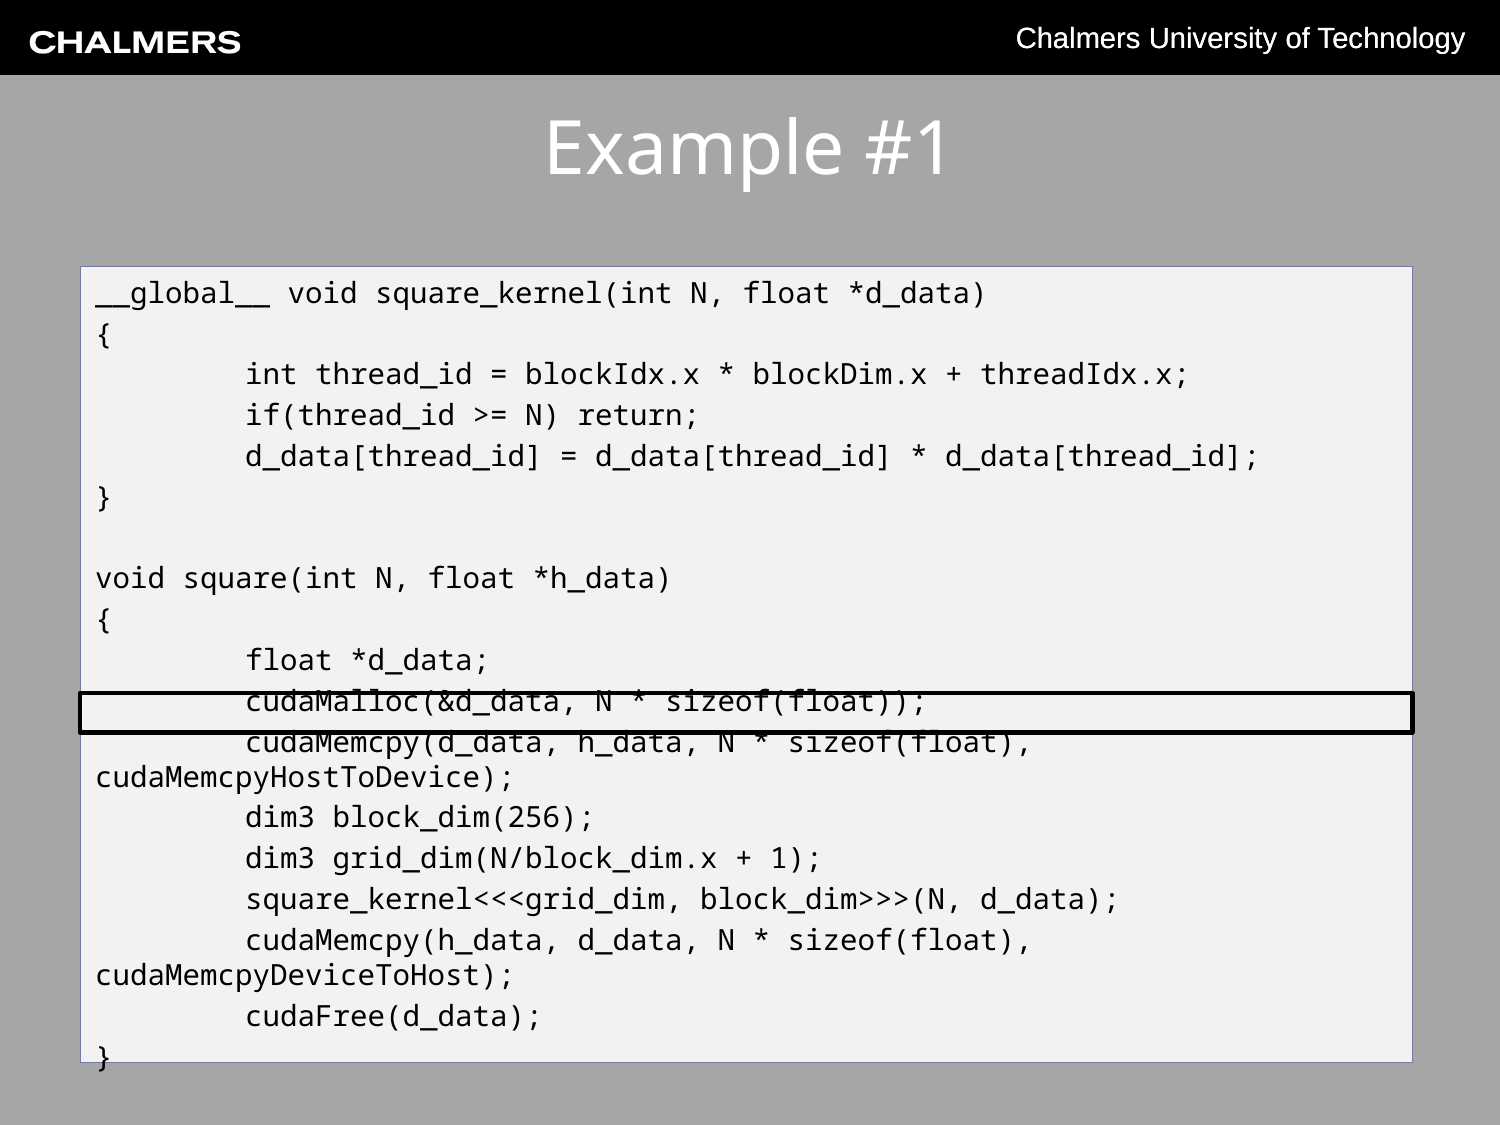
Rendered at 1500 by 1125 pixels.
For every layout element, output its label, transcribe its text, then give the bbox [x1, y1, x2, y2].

list __global__ void square_kernel(int N, float *d_data) { int thread_id = blockIdx.x * blockDim.x + threadIdx.x; if(thread_id >= N) return; d_data[thread_id] = d_data[thread_id] * d_data[thread_id]; } void square(int N, float *h_data) { float *d_data; cudaMalloc(&d_data, N * sizeof(float)); cudaMemcpy(d_data, h_data, N * sizeof(float), cudaMemcpyHostToDevice); dim3 block_dim(256); dim3 grid_dim(N/block_dim.x + 1); square_kernel<<<grid_dim, block_dim>>>(N, d_data); cudaMemcpy(h_data, d_data, N * sizeof(float), cudaMemcpyDeviceToHost); cudaFree(d_data); } [80, 266, 1413, 693]
title Example #1 [87, 75, 1413, 214]
list __global__ void square_kernel(int N, float *d_data) { int thread_id = blockIdx.x * blockDim.x + threadIdx.x; if(thread_id >= N) return; d_data[thread_id] = d_data[thread_id] * d_data[thread_id]; } void square(int N, float *h_data) { float *d_data; cudaMalloc(&d_data, N * sizeof(float)); cudaMemcpy(d_data, h_data, N * sizeof(float), cudaMemcpyHostToDevice); dim3 block_dim(256); dim3 grid_dim(N/block_dim.x + 1); square_kernel<<<grid_dim, block_dim>>>(N, d_data); cudaMemcpy(h_data, d_data, N * sizeof(float), cudaMemcpyDeviceToHost); cudaFree(d_data); } [80, 733, 1413, 1063]
text_box [79, 693, 1413, 733]
